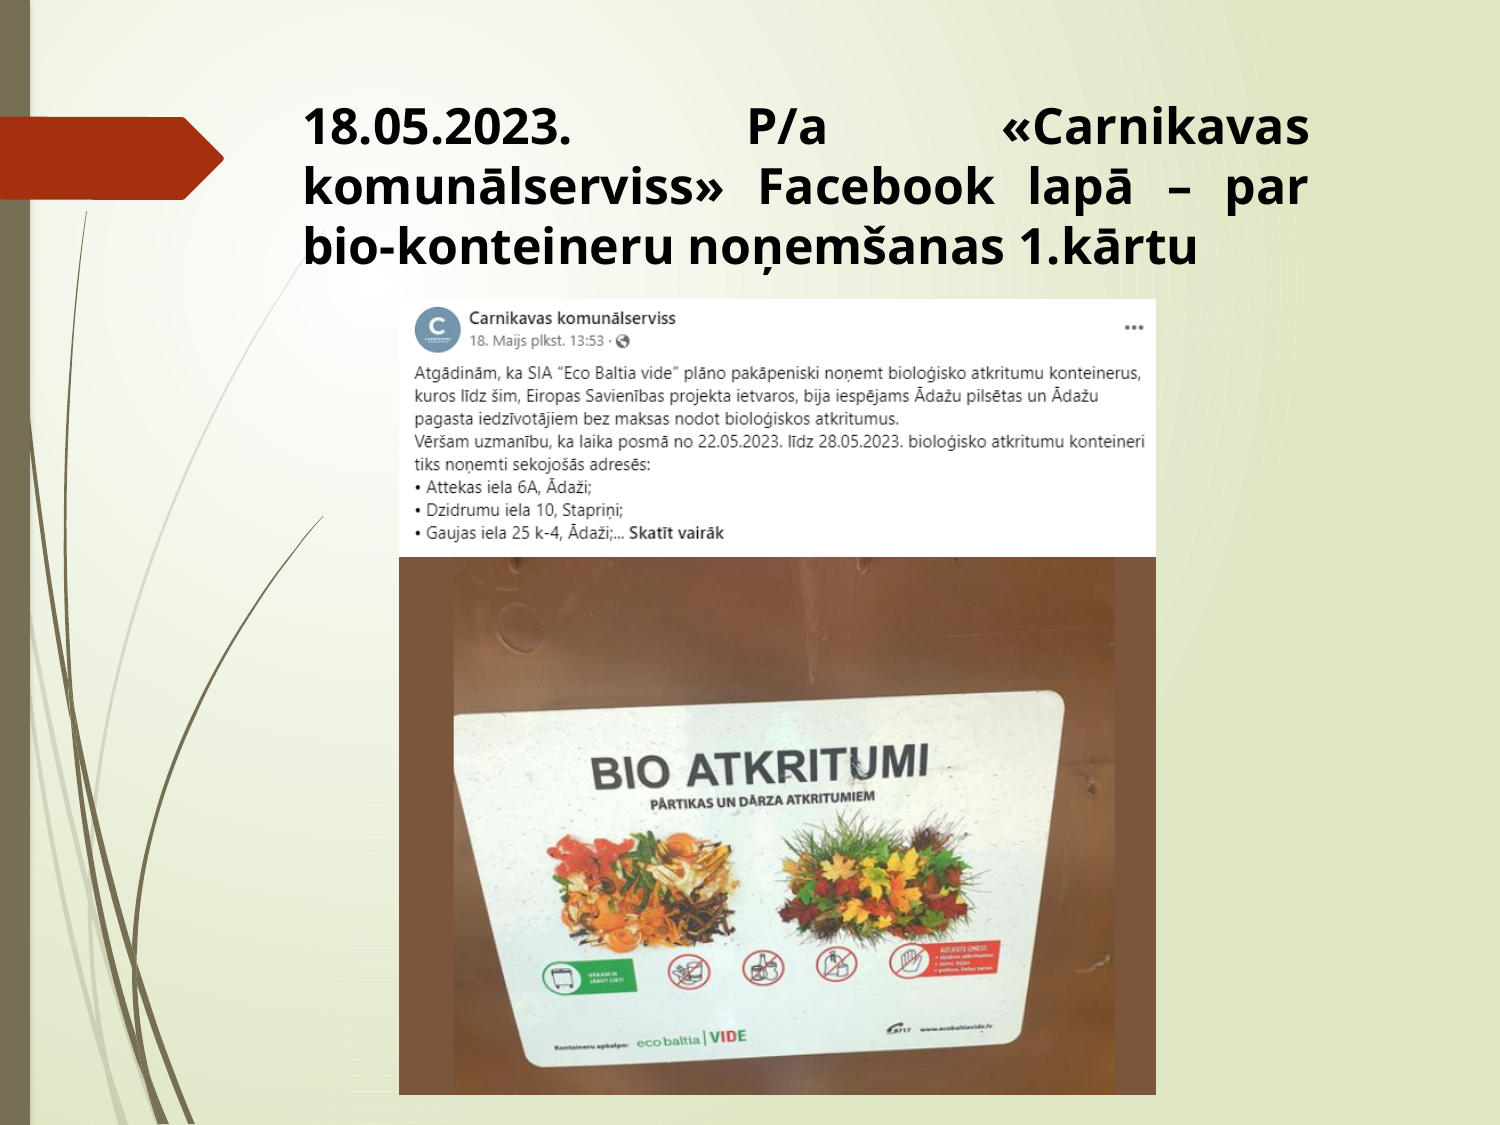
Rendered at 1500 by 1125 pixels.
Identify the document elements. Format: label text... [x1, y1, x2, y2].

picture [399, 299, 1156, 1095]
text_box 18.05.2023. P/a «Carnikavas komunālserviss» Facebook lapā – par bio-konteineru noņemšanas 1.kārtu [287, 87, 1325, 283]
